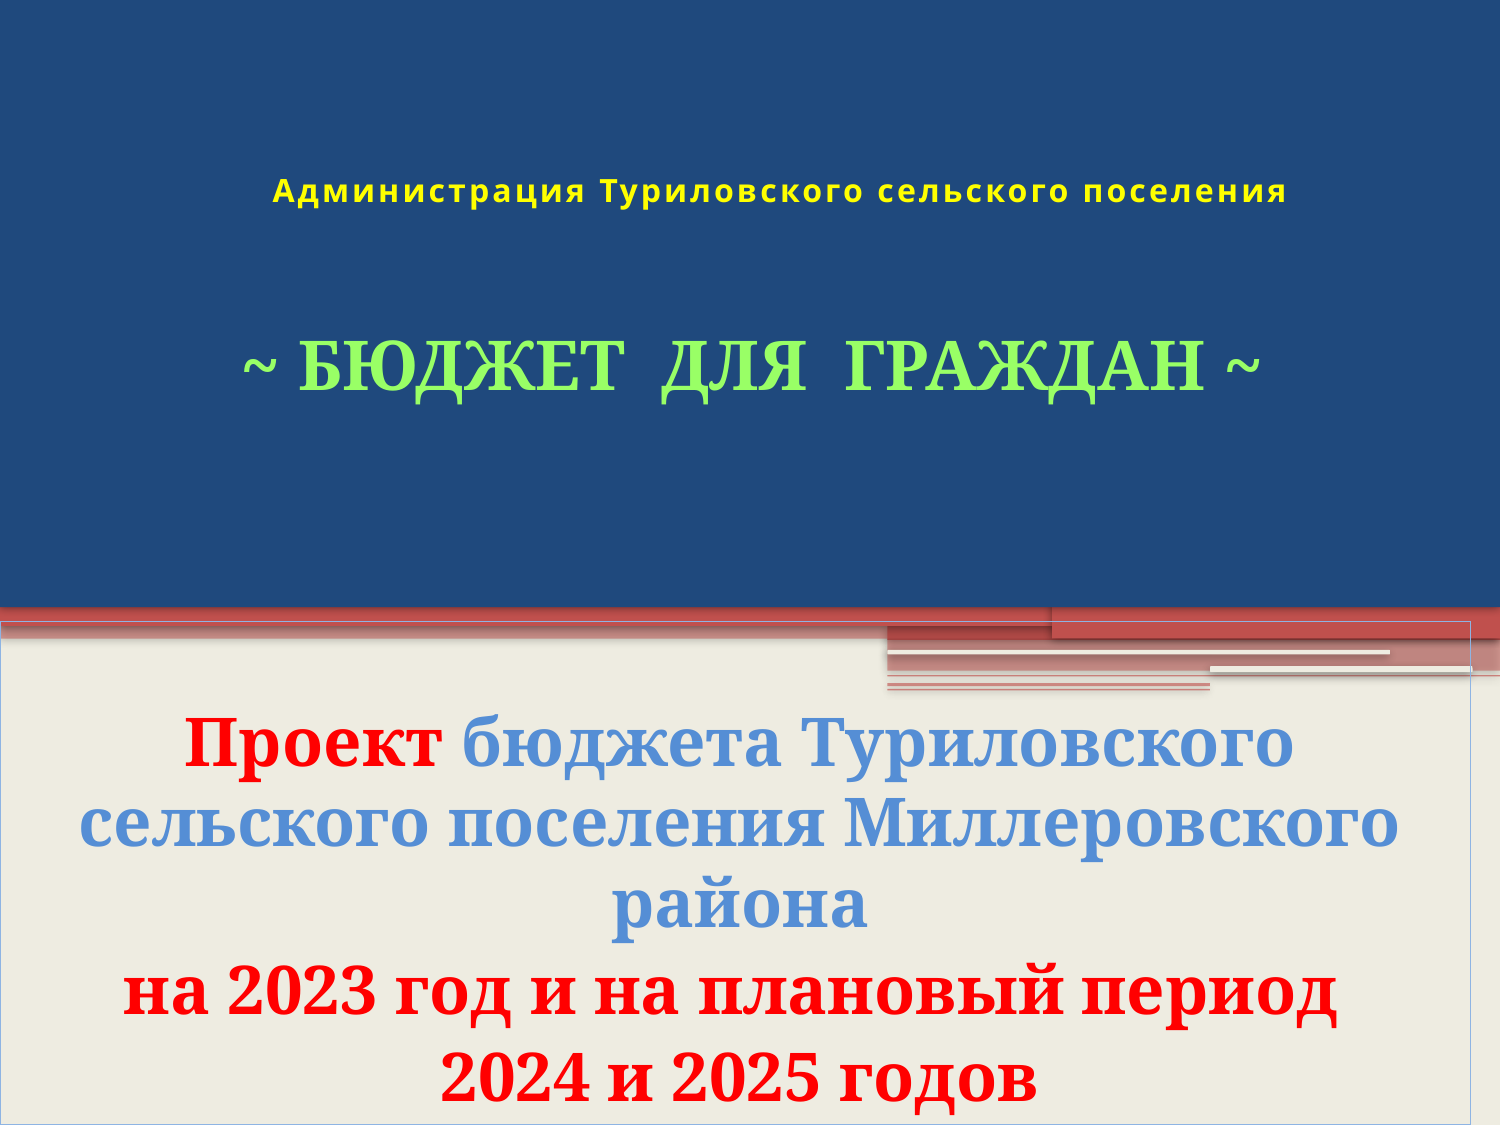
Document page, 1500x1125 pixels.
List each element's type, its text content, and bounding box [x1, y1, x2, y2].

subtitle Проект бюджета Туриловского сельского поселения Миллеровского района на 2023 год и на плановый период 2024 и 2025 годов [0, 621, 1471, 1125]
title Администрация Туриловского сельского поселения [88, 160, 1476, 402]
text_box ~ БЮДЖЕТ ДЛЯ ГРАЖДАН ~ [215, 314, 1278, 412]
